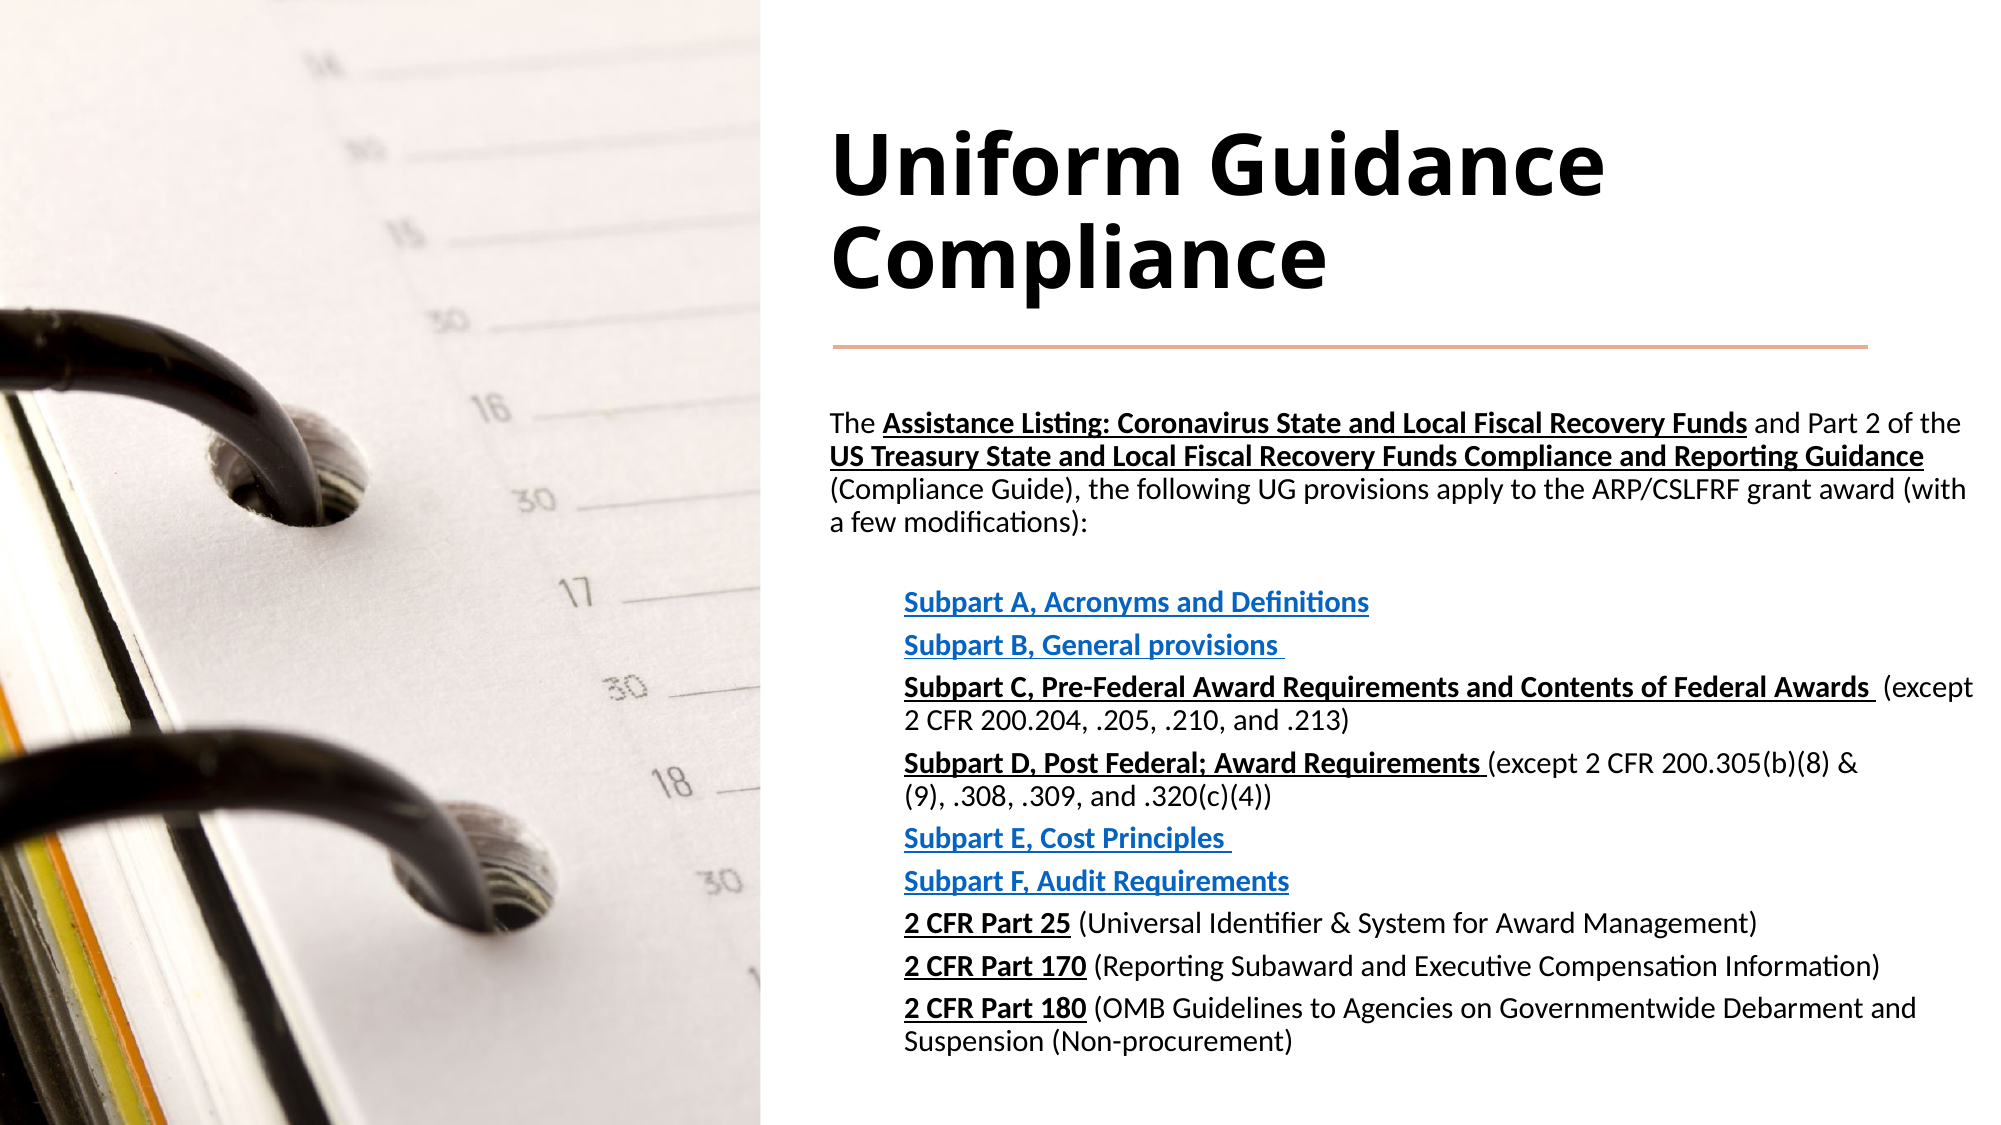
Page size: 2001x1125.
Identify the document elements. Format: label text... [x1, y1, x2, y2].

list The Assistance Listing: Coronavirus State and Local Fiscal Recovery Funds and Part 2 of the US Treasury State and Local Fiscal Recovery Funds Compliance and Reporting Guidance(Compliance Guide), the following UG provisions apply to the ARP/CSLFRF grant award (with a few modifications): Subpart A, Acronyms and Definitions Subpart B, General provisions Subpart C, Pre-Federal Award Requirements and Contents of Federal Awards (except 2 CFR 200.204, .205, .210, and .213) Subpart D, Post Federal; Award Requirements (except 2 CFR 200.305(b)(8) & (9), .308, .309, and .320(c)(4)) Subpart E, Cost Principles Subpart F, Audit Requirements 2 CFR Part 25 (Universal Identifier & System for Award Management) 2 CFR Part 170 (Reporting Subaward and Executive Compensation Information) 2 CFR Part 180 (OMB Guidelines to Agencies on Governmentwide Debarment and Suspension (Non-procurement) [814, 399, 2000, 1076]
picture [0, 0, 761, 1125]
title Uniform Guidance Compliance [814, 103, 2000, 315]
